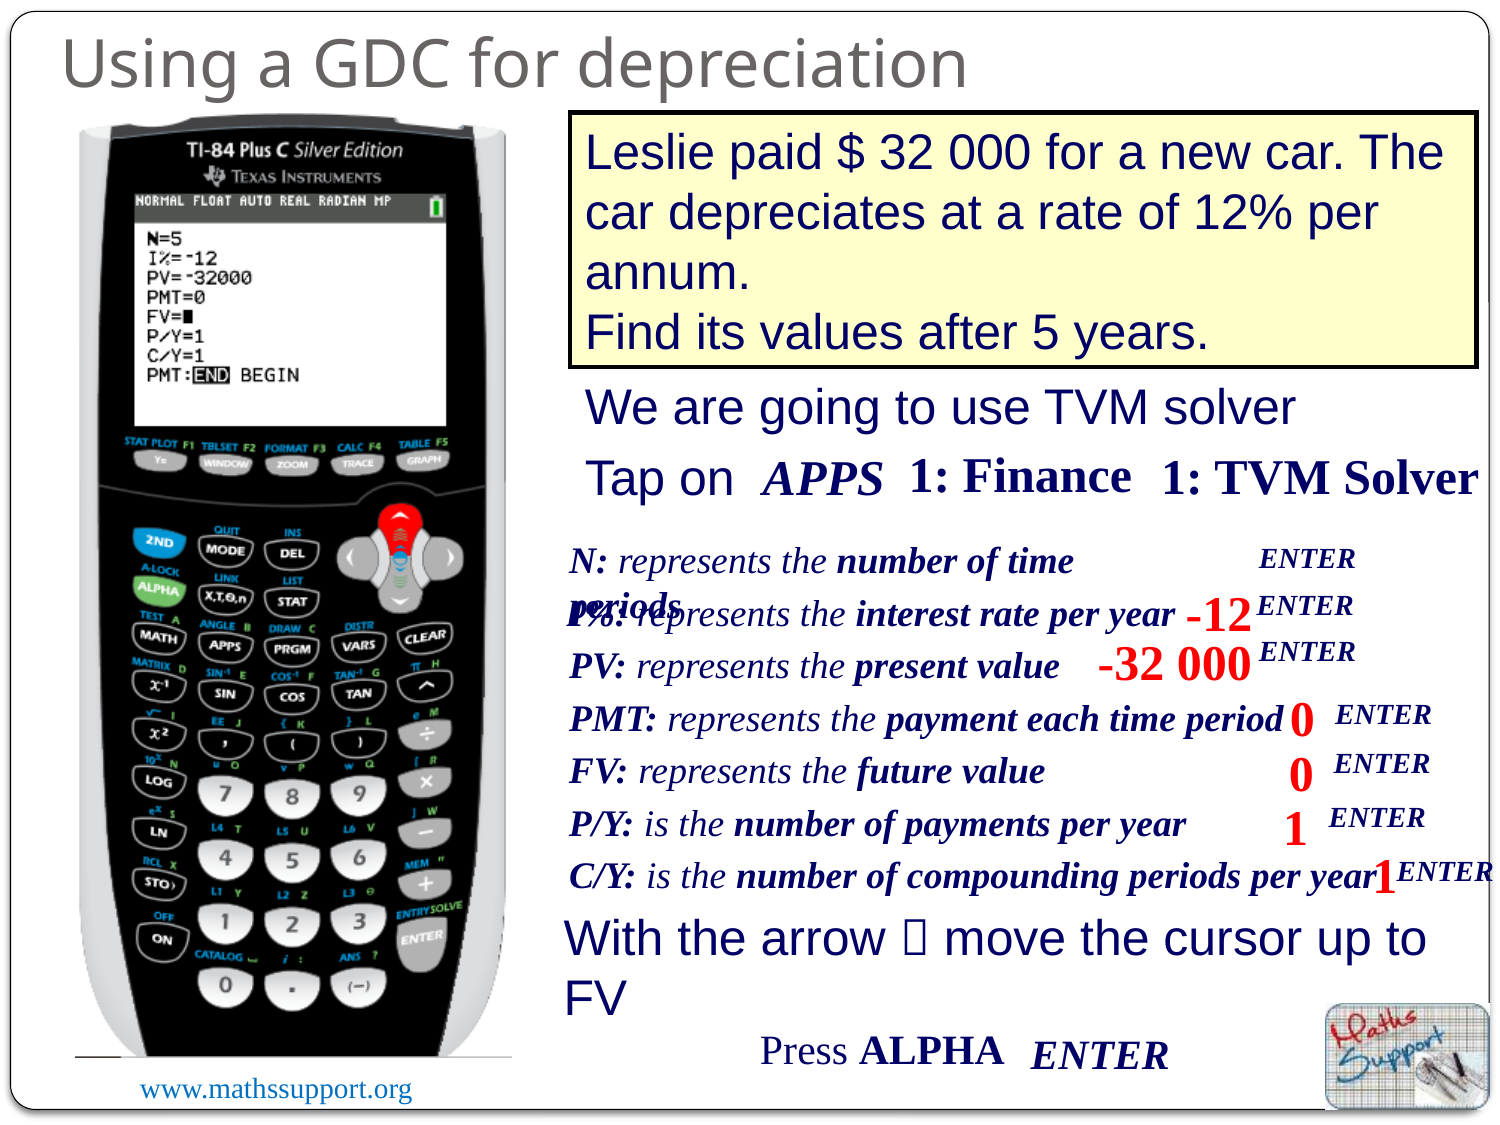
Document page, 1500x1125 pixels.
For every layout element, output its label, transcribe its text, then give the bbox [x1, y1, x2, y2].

text_box 1: Finance [893, 435, 1292, 511]
text_box 1: TVM Solver [1146, 436, 1500, 512]
text_box Leslie paid $ 32 000 for a new car. The car depreciates at a rate of 12% per annum. Find its values after 5 years. [570, 116, 1477, 367]
text_box -32 000 [1082, 622, 1267, 698]
text_box C/Y: is the number of compounding periods per year [554, 843, 1357, 898]
text_box ENTER [1330, 687, 1453, 738]
text_box ENTER [1413, 844, 1500, 895]
text_box ENTER [1329, 737, 1451, 788]
text_box N: represents the number of time periods [554, 528, 1212, 581]
text_box Using a GDC for depreciation [45, 23, 1500, 116]
text_box -12 [1170, 574, 1268, 650]
text_box ENTER [1244, 531, 1377, 582]
text_box ENTER [1015, 1020, 1212, 1086]
text_box ENTER [1267, 625, 1377, 676]
text_box 0 [1275, 678, 1330, 754]
text_box [1328, 1034, 1485, 1104]
text_box ENTER [1324, 791, 1447, 841]
text_box With the arrow  move the cursor up to FV [548, 898, 1497, 1034]
picture [1325, 1034, 1490, 1110]
text_box PMT: represents the payment each time period [554, 686, 1304, 746]
text_box 1 [1357, 836, 1413, 898]
text_box Tap on APPS [570, 437, 921, 513]
text_box 0 [1274, 734, 1329, 810]
text_box PV: represents the present value [554, 633, 1082, 686]
text_box I%: represents the interest rate per year [554, 581, 1170, 633]
text_box Press ALPHA [745, 1034, 1015, 1081]
text_box P/Y: is the number of payments per year [554, 791, 1220, 843]
text_box We are going to use TVM solver [570, 367, 1500, 437]
picture [74, 112, 512, 1058]
text_box FV: represents the future value [554, 738, 1220, 791]
text_box 1 [1268, 787, 1324, 843]
text_box ENTER [1268, 582, 1375, 629]
text_box [134, 1069, 405, 1107]
